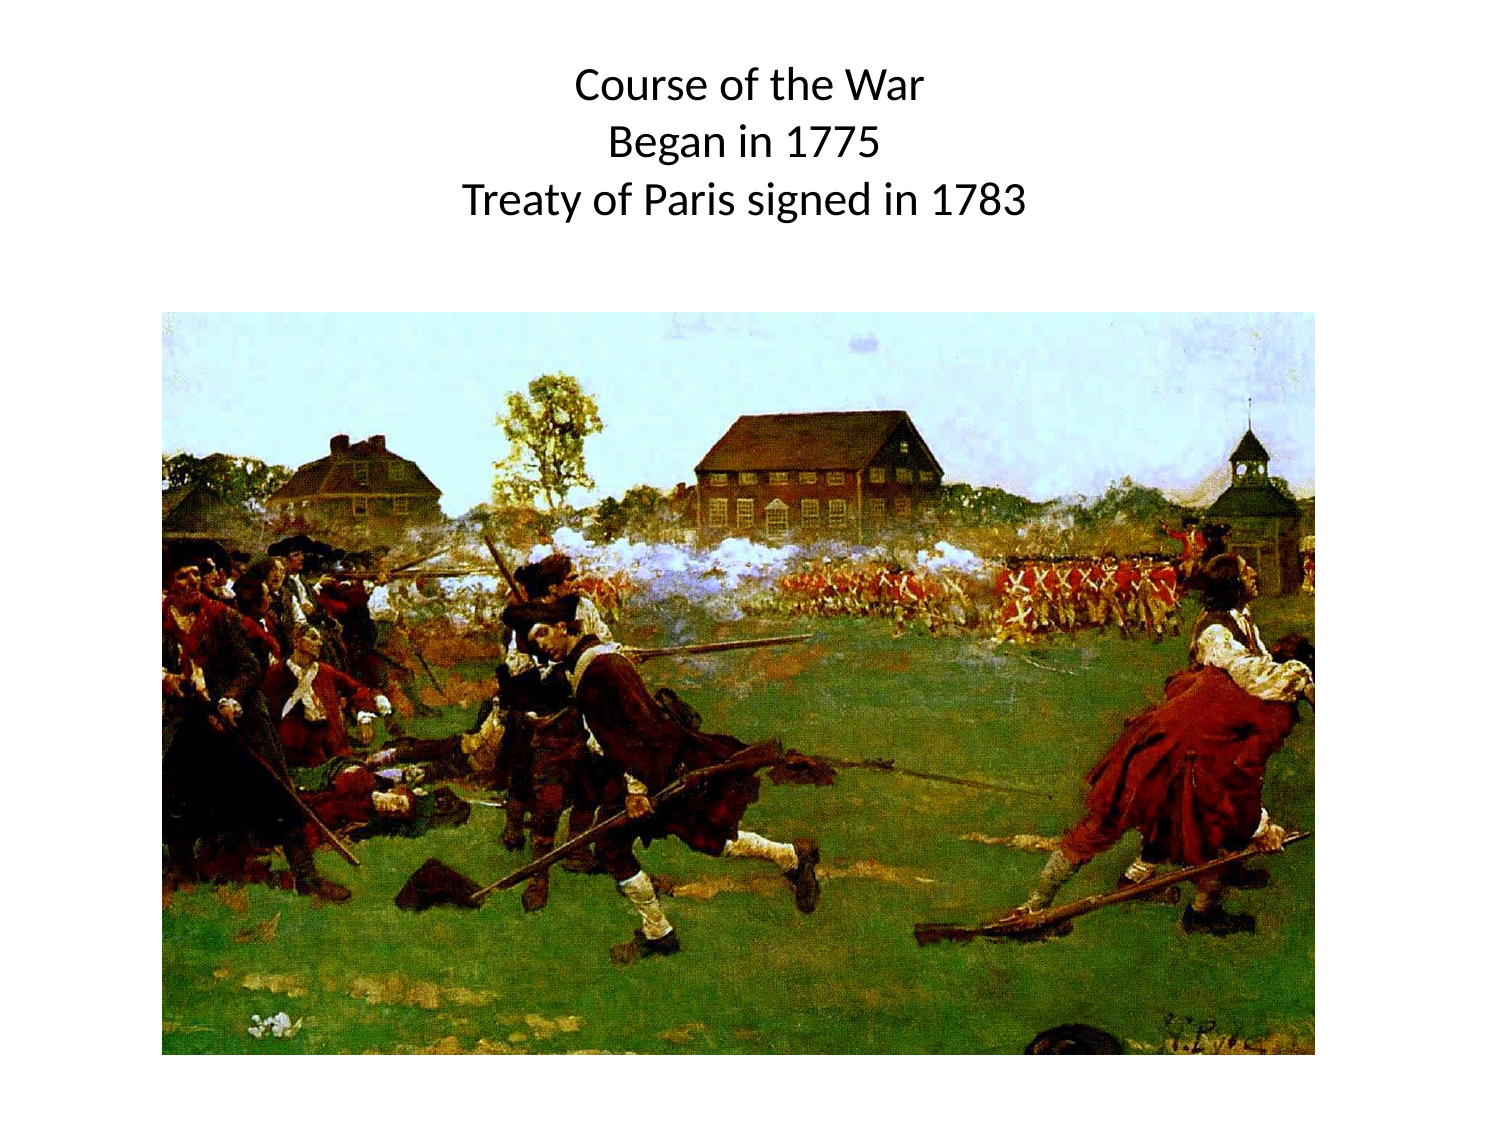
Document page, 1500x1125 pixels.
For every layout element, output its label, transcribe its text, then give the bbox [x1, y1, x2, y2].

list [162, 312, 1315, 1056]
title Course of the War Began in 1775 Treaty of Paris signed in 1783 [75, 45, 1425, 233]
